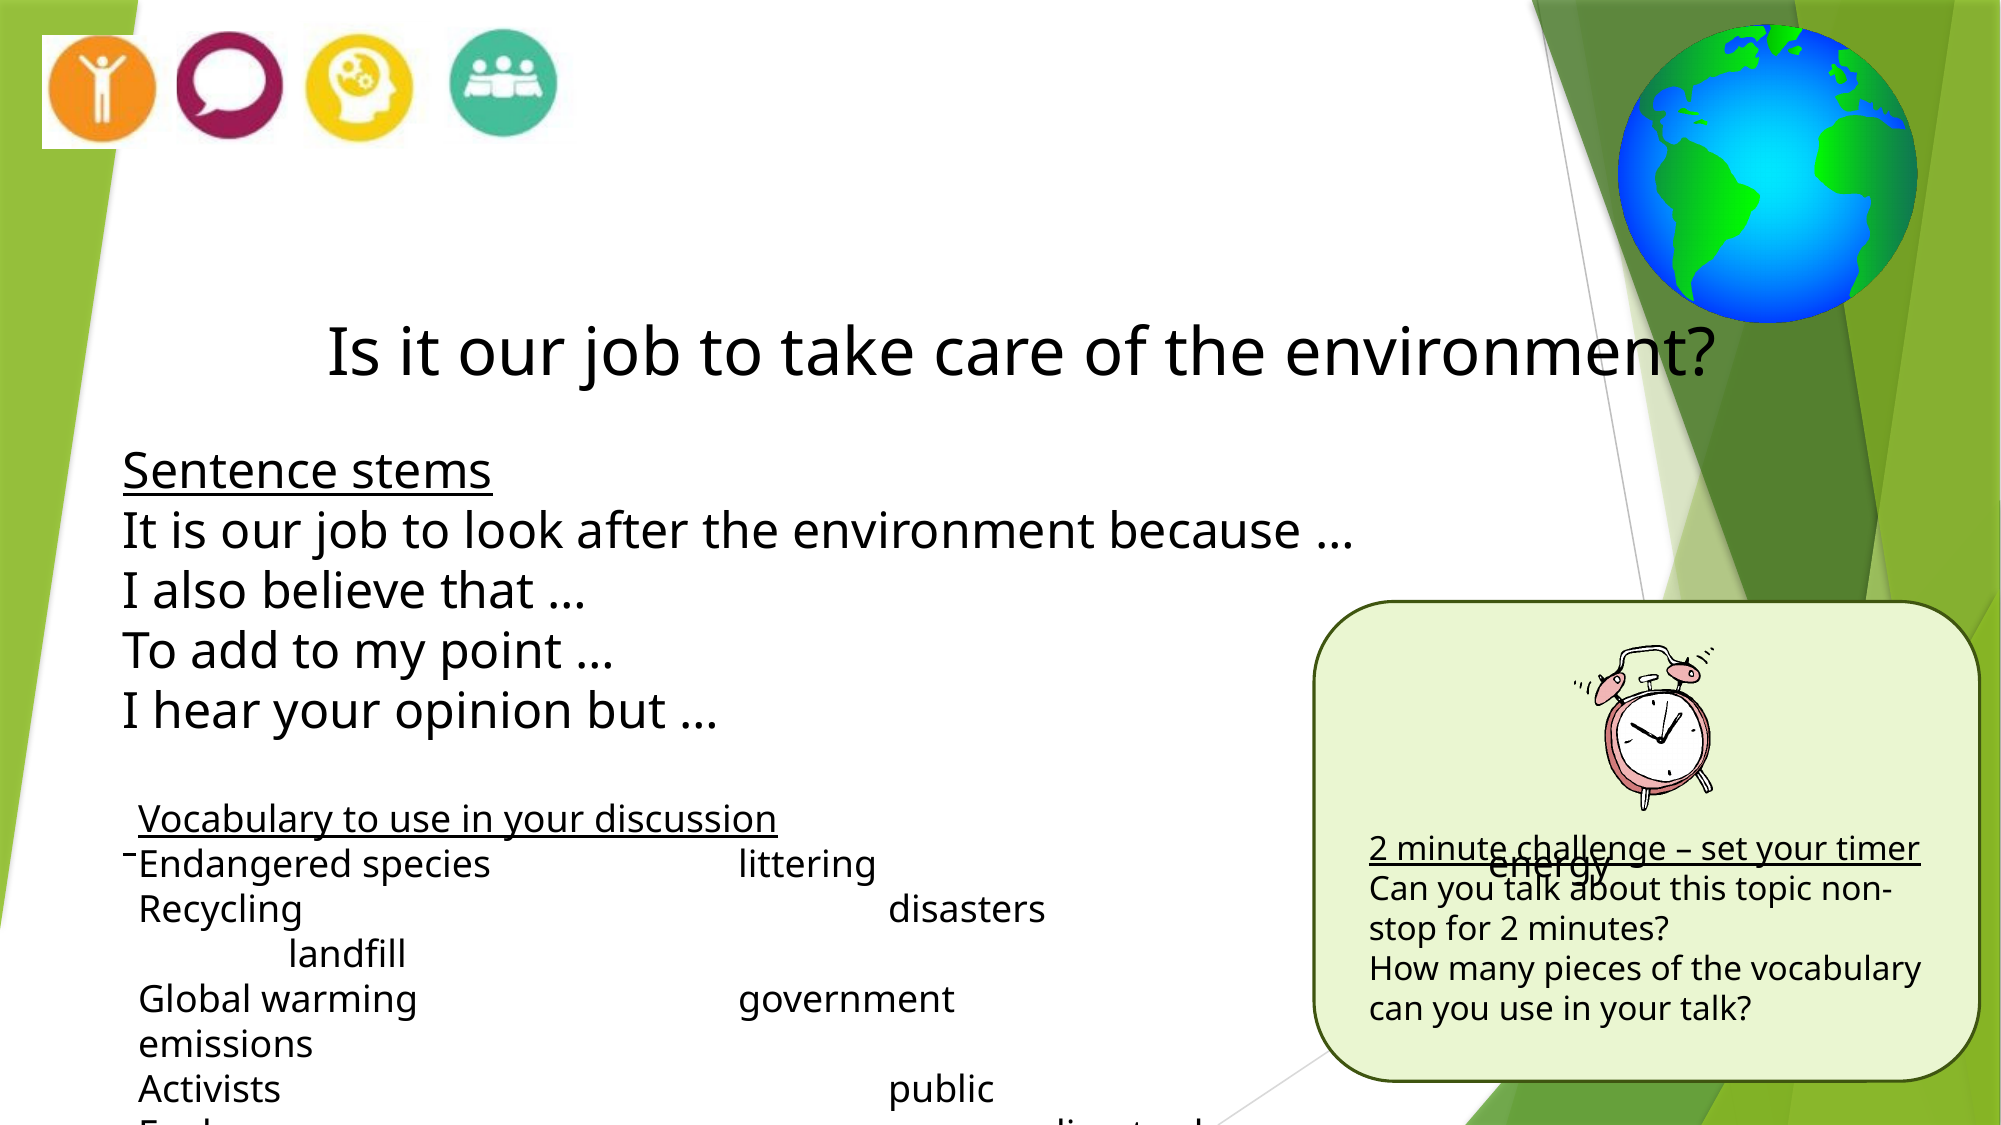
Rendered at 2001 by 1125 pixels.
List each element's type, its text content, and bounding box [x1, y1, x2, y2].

text_box Sentence stems It is our job to look after the environment because … I also believe that … To add to my point … I hear your opinion but … [108, 431, 1645, 957]
picture [1573, 644, 1715, 812]
text_box [1645, 599, 1982, 1083]
text_box Vocabulary to use in your discussion Endangered species littering energy Recycling disasters landfill Global warming government emissions Activists public Fuel climate change Greenhouse gases deforestation [123, 787, 1672, 1125]
text_box Is it our job to take care of the environment? [155, 301, 1890, 396]
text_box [41, 20, 577, 150]
picture [1617, 16, 1919, 323]
text_box 2 minute challenge – set your timer Can you talk about this topic non-stop for 2 minutes? How many pieces of the vocabulary can you use in your talk? [1354, 819, 1962, 1035]
